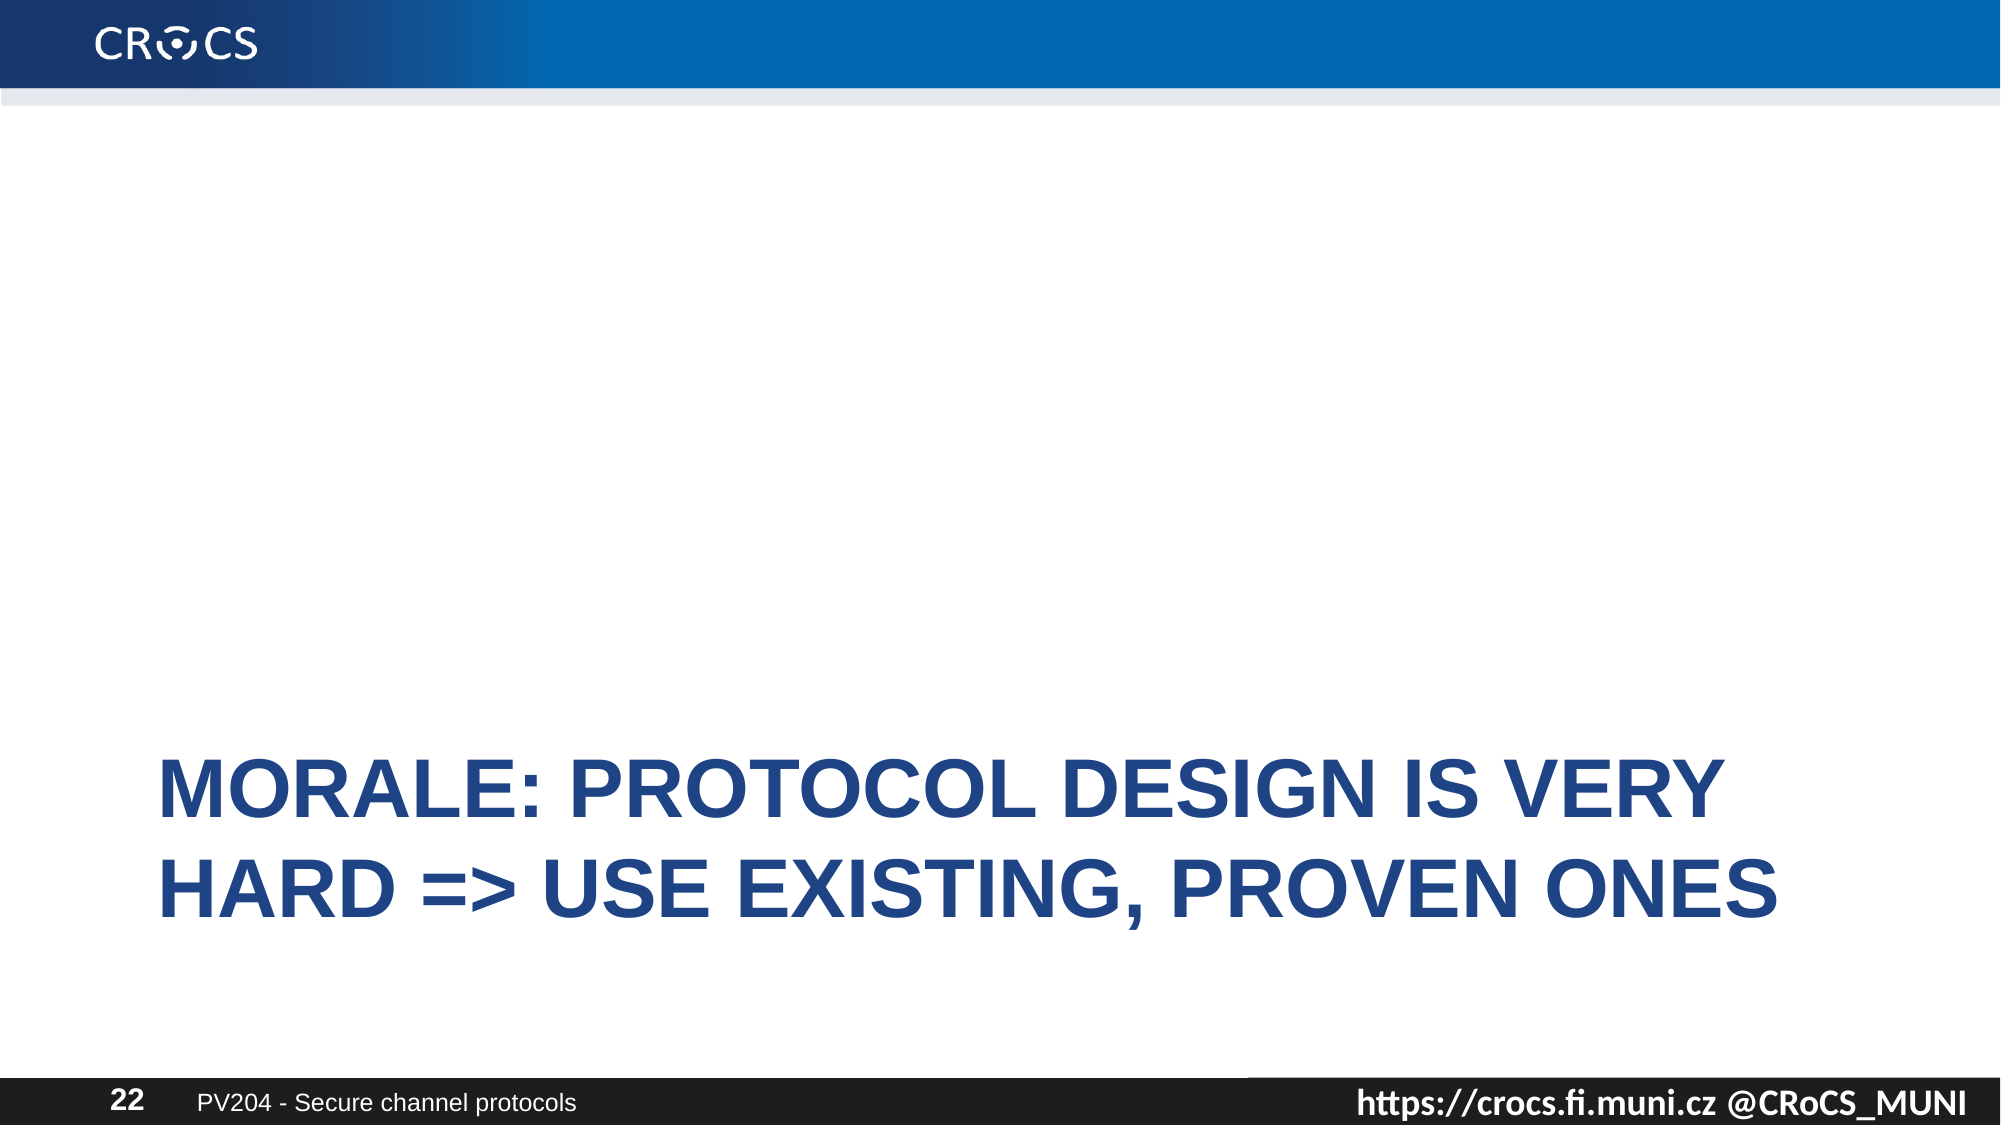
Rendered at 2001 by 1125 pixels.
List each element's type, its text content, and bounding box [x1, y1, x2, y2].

slide_number 22 [110, 1078, 196, 1125]
title Morale: Protocol design is very hard => use existing, proven ones [157, 722, 1859, 947]
picture [0, 0, 2001, 1125]
footer PV204 - Secure channel protocols [196, 1078, 1079, 1125]
